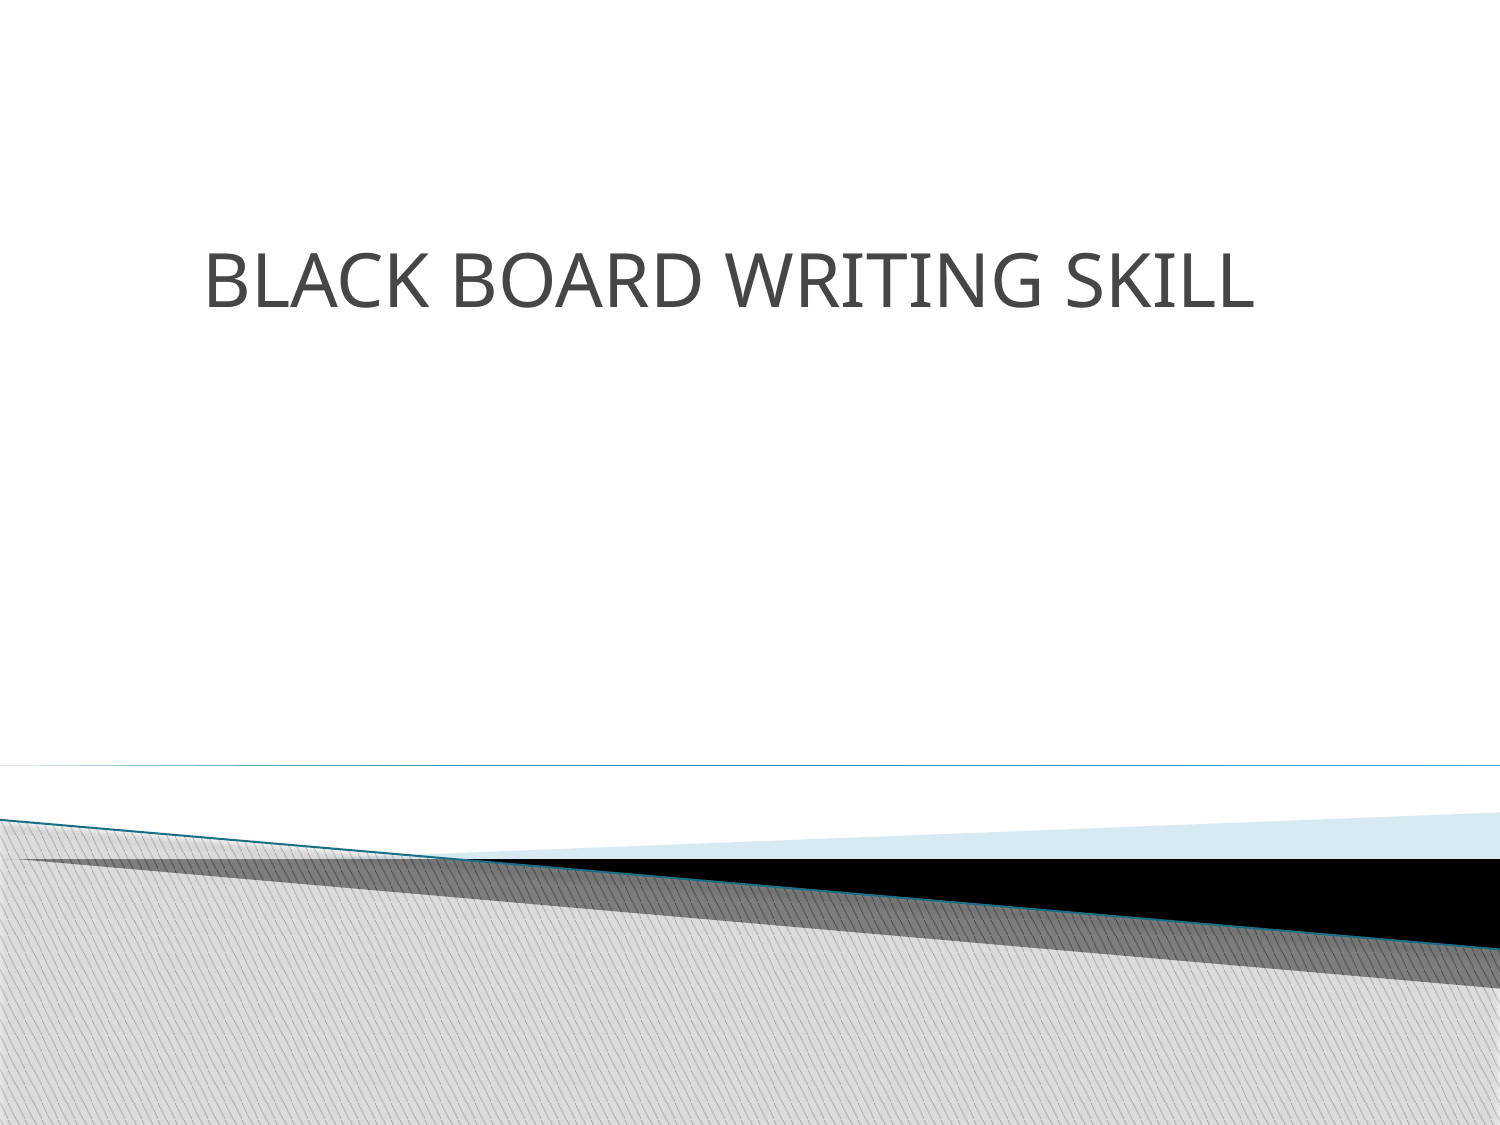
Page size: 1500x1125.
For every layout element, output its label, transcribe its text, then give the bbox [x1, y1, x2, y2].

subtitle BLACK BOARD WRITING SKILL [125, 224, 1275, 663]
picture [5, 859, 1500, 989]
